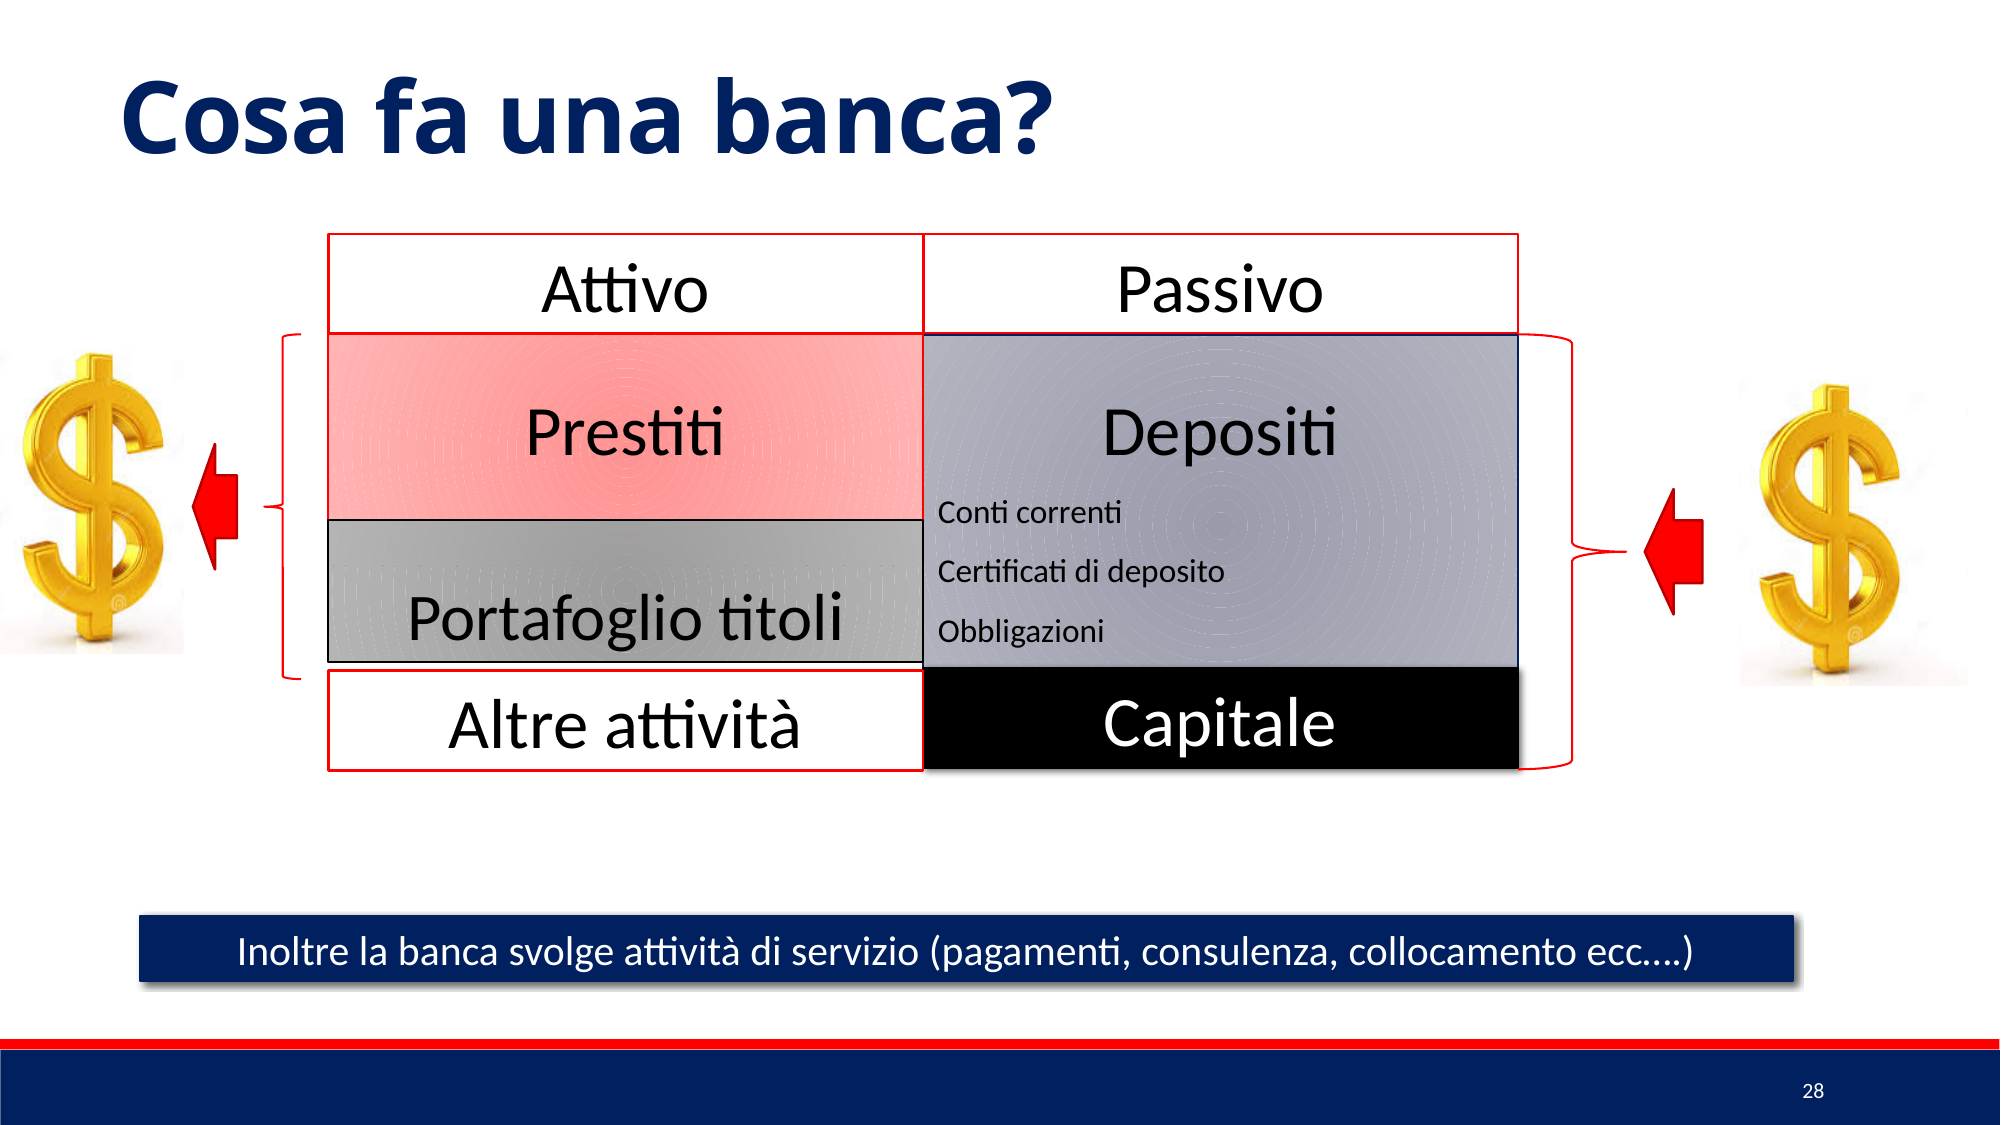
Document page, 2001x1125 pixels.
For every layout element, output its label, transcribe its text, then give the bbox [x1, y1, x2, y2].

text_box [0, 233, 1969, 773]
slide_number 28 [1624, 1059, 1840, 1120]
title Cosa fa una banca? [103, 53, 1754, 182]
text_box Inoltre la banca svolge attività di servizio (pagamenti, consulenza, collocamento ecc….) [139, 915, 1794, 982]
